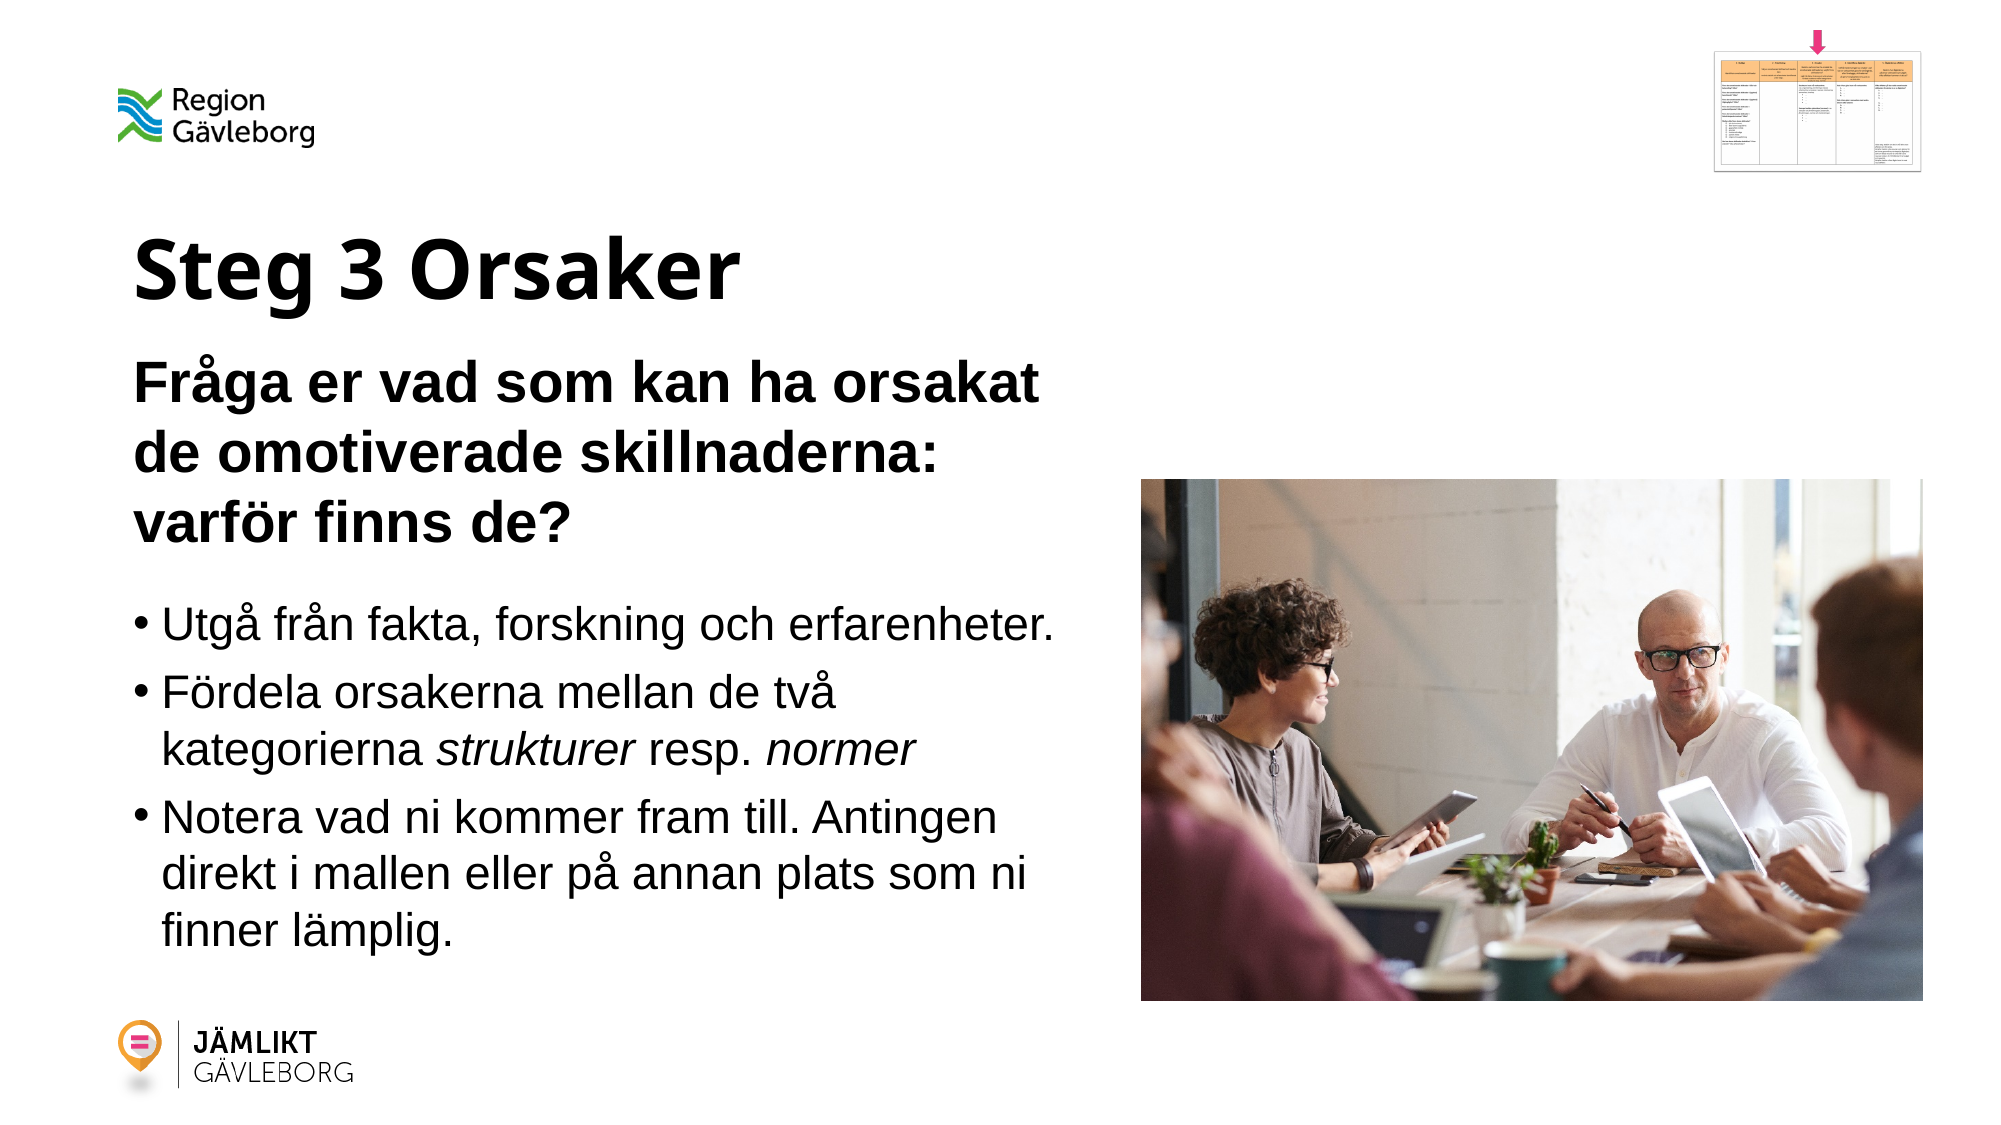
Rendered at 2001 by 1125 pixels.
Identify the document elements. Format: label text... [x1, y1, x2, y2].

picture [1141, 479, 1923, 1001]
picture [118, 88, 314, 147]
picture [104, 1005, 367, 1106]
picture [1712, 30, 1923, 174]
list Utgå från fakta, forskning och erfarenheter. Fördela orsakerna mellan de två kategorierna strukturer resp. normer Notera vad ni kommer fram till. Antingen direkt i mallen eller på annan plats som ni finner lämplig. [118, 586, 1083, 1016]
picture [142, 117, 152, 126]
list Fråga er vad som kan ha orsakat de omotiverade skillnaderna: varför finns de? [118, 336, 1083, 563]
title Steg 3 Orsaker [118, 147, 1890, 325]
